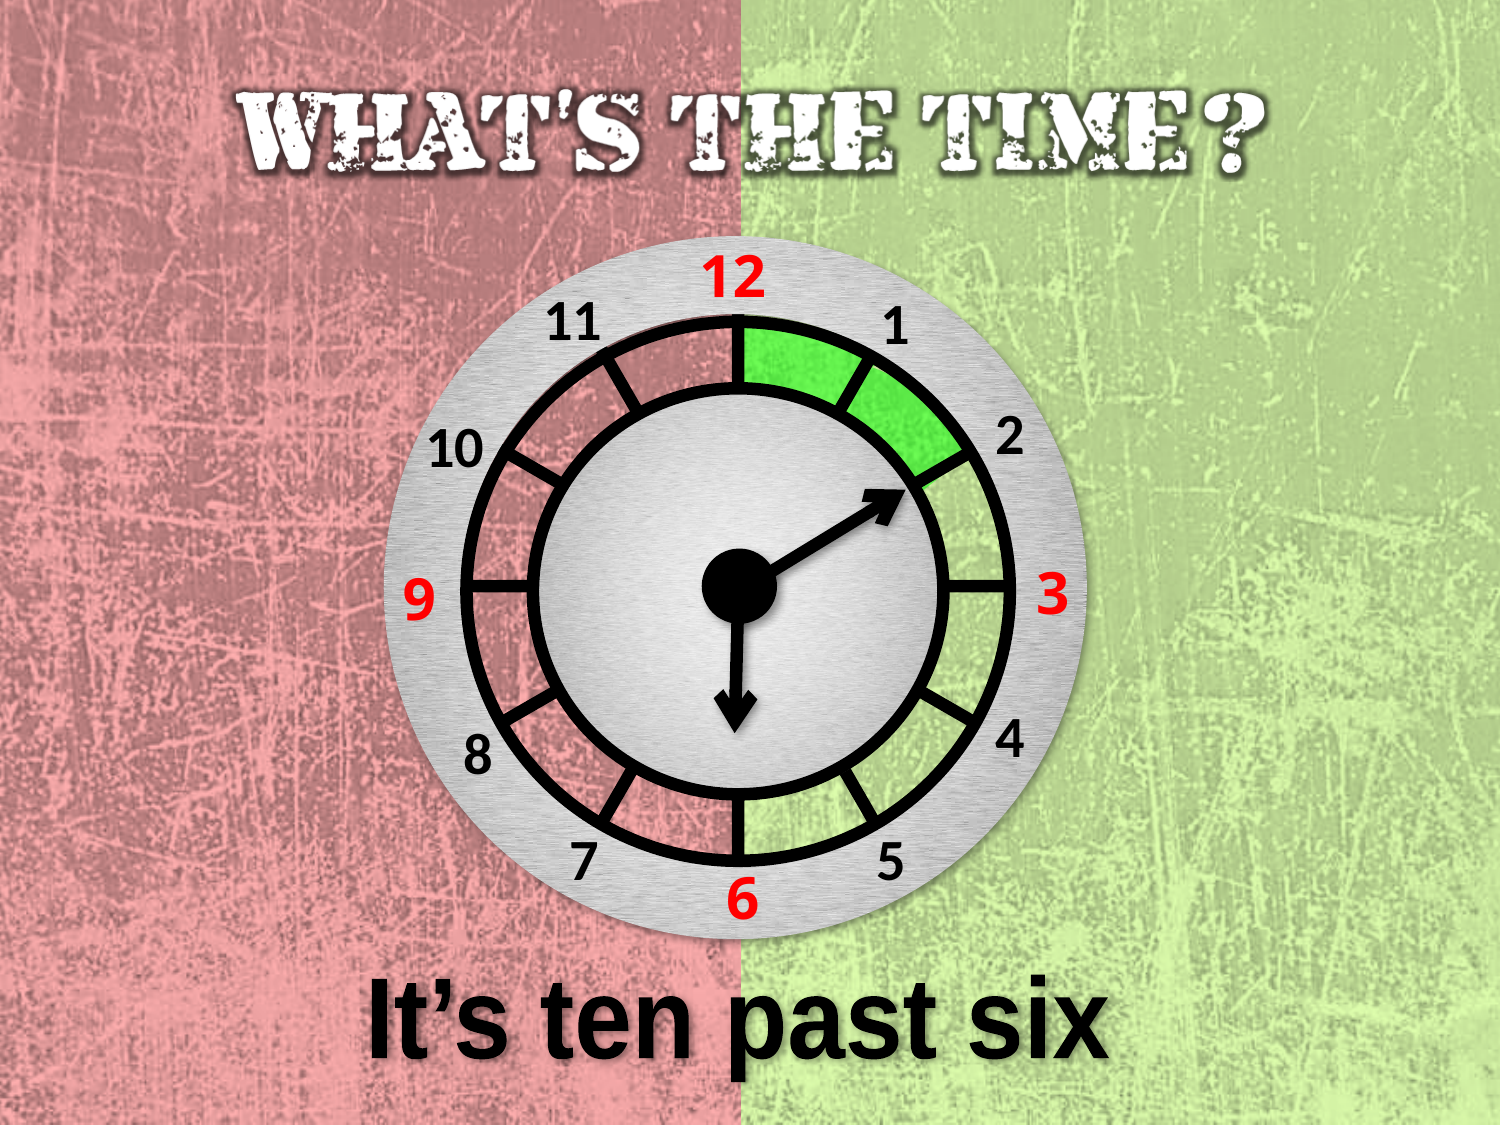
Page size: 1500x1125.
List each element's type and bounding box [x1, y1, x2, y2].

text_box [548, 803, 933, 834]
picture [0, 0, 1500, 1125]
text_box [539, 393, 924, 401]
text_box [928, 410, 936, 795]
text_box [543, 399, 928, 784]
text_box [348, 235, 1124, 940]
text_box [539, 787, 924, 805]
